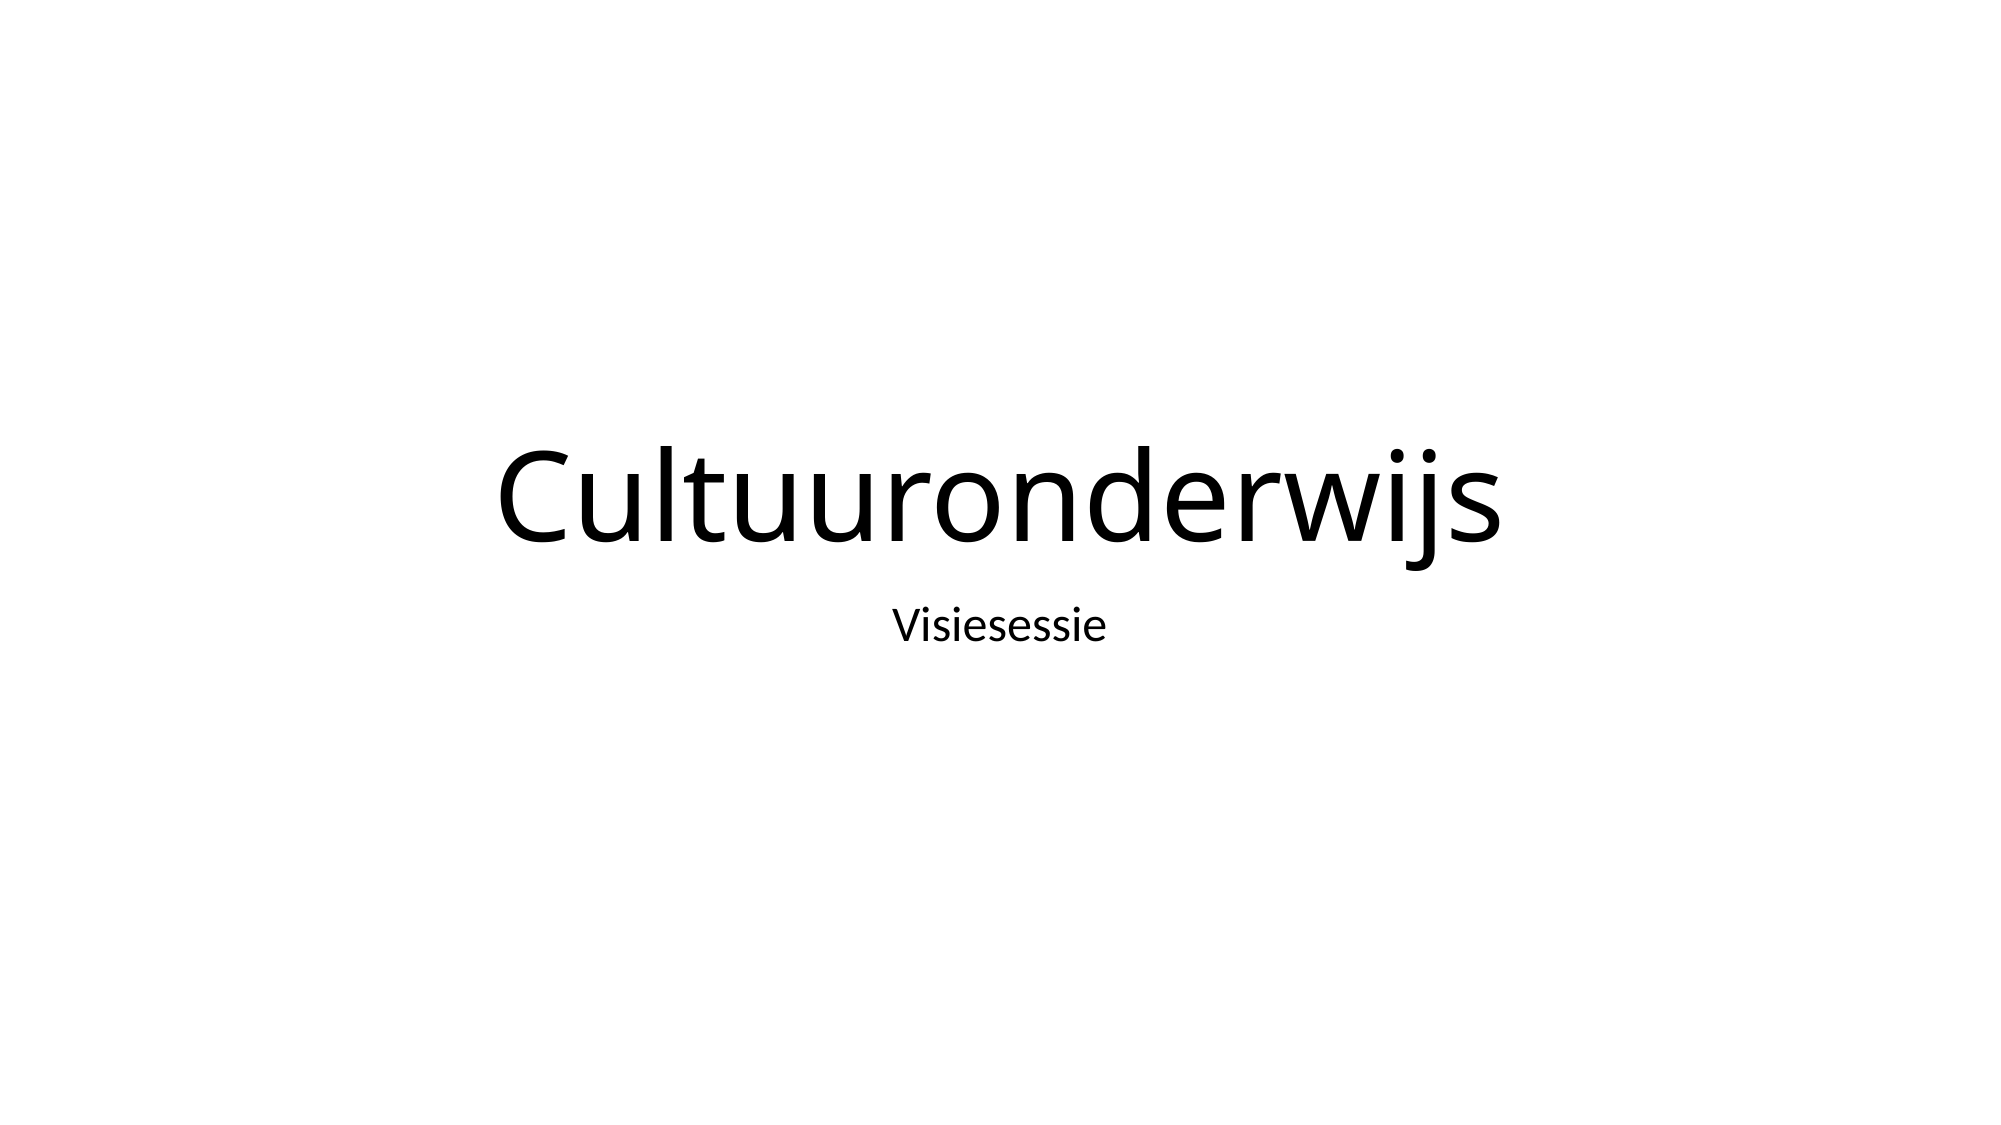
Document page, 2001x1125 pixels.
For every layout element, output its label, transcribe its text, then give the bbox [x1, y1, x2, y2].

title Cultuuronderwijs [249, 184, 1750, 576]
subtitle Visiesessie [249, 590, 1750, 863]
